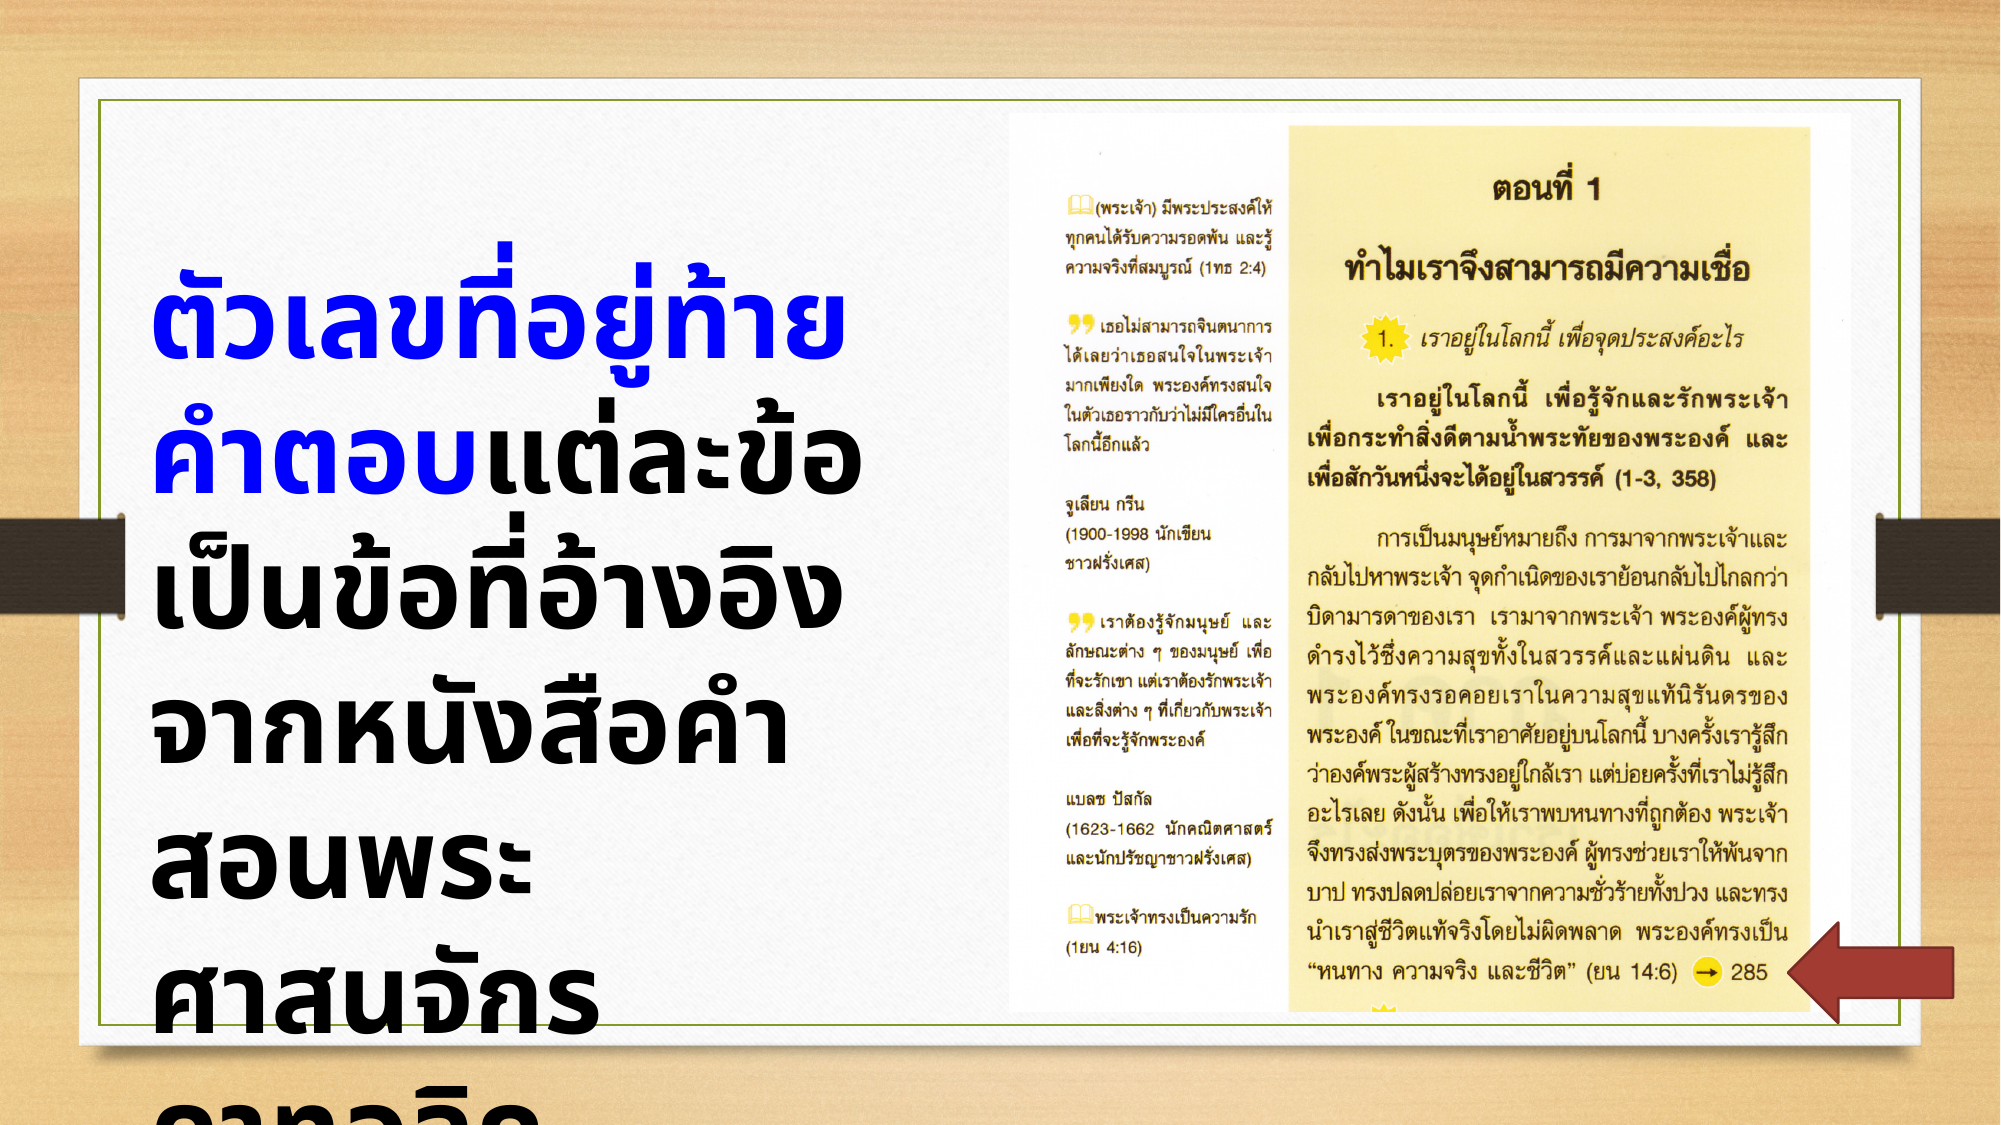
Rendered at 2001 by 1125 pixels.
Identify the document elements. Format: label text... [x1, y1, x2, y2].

picture [0, 0, 2001, 1125]
text_box ตัวเลขที่อยู่ท้ายคำตอบแต่ละข้อ เป็นข้อที่อ้างอิงจากหนังสือคำสอนพระศาสนจักรคาทอลิก (ใส่ภาพจากหนังสือ หน้า 12) [133, 238, 957, 1125]
text_box [1852, 946, 1955, 1000]
text_box [1825, 1012, 1840, 1025]
